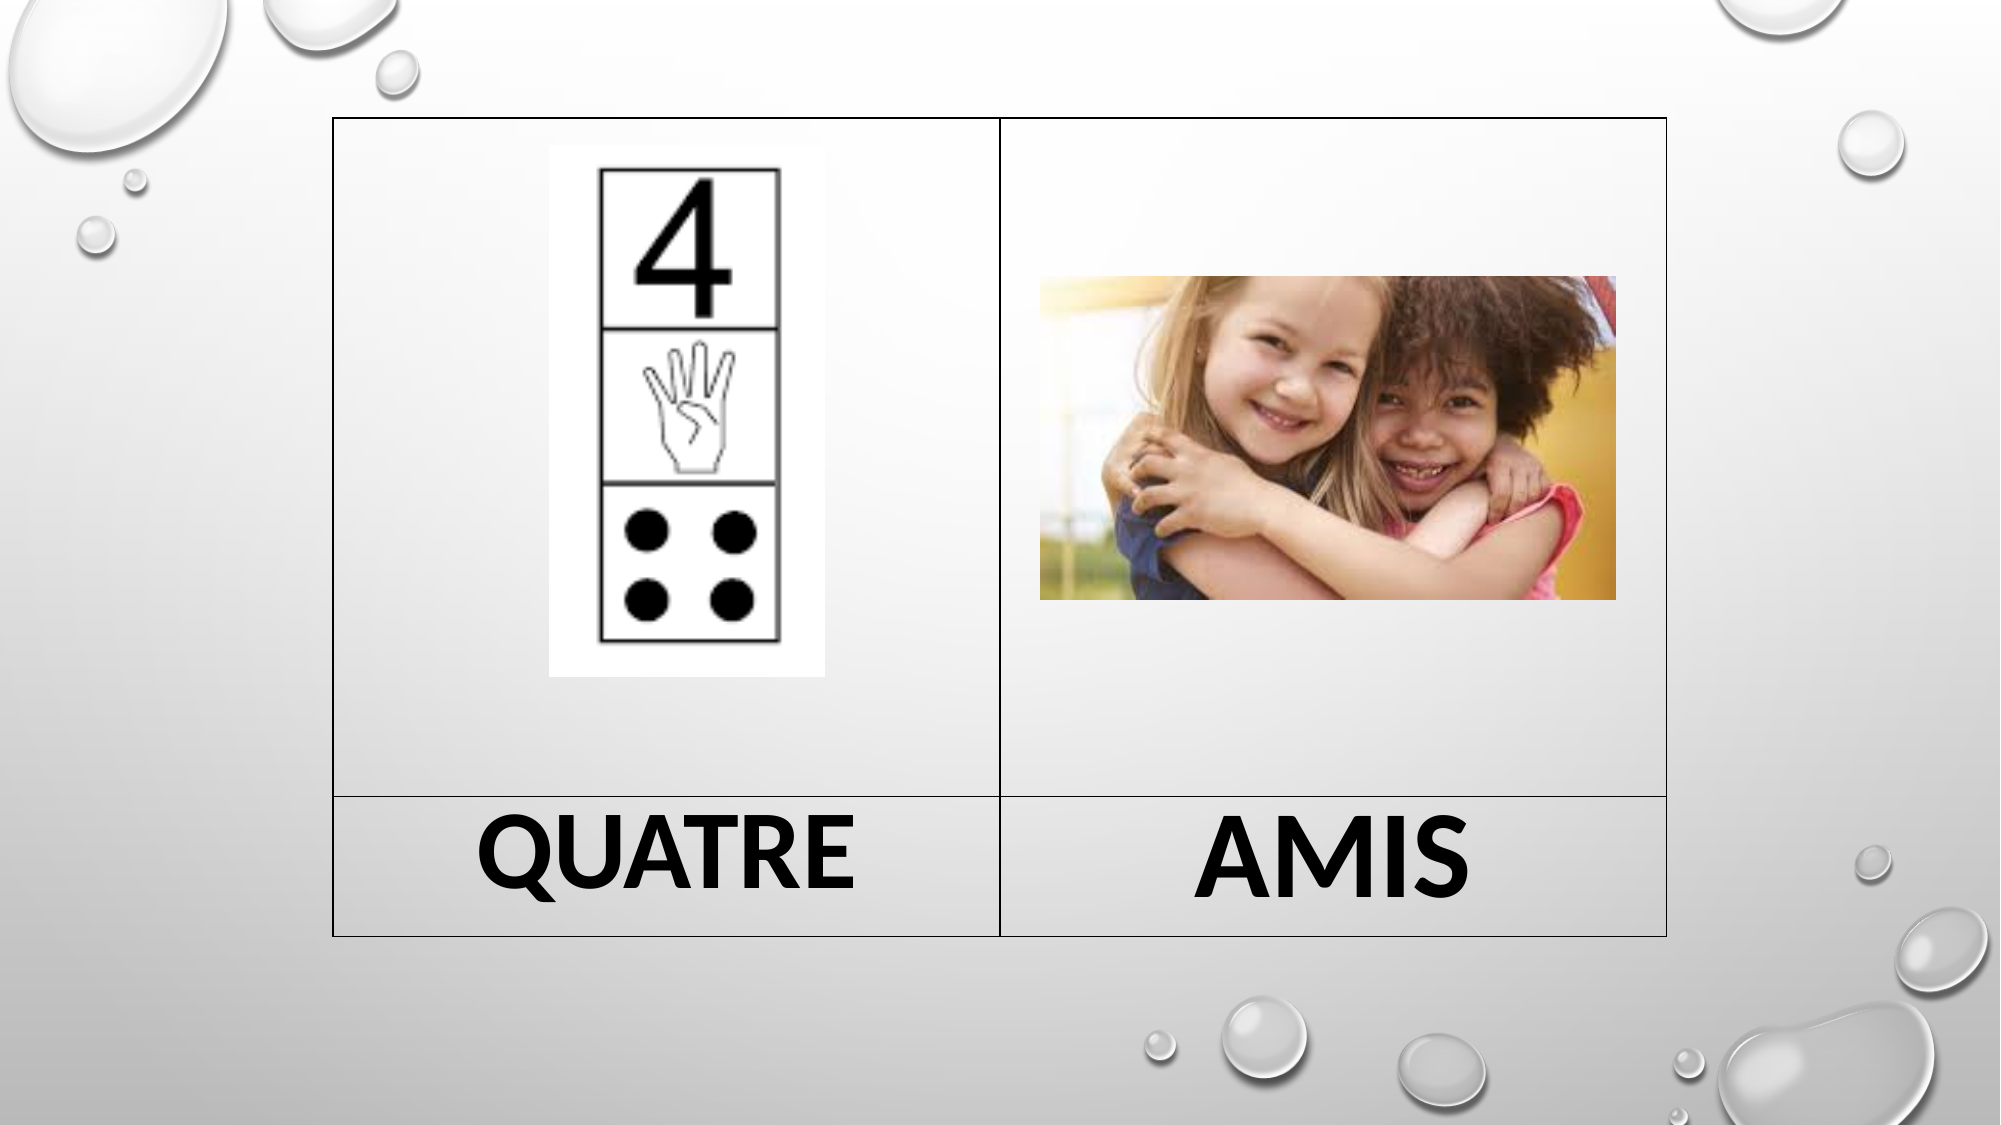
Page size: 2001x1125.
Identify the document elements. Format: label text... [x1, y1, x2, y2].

table_header [334, 119, 999, 796]
table_cell QUATRE [334, 797, 999, 936]
picture [0, 0, 2000, 1125]
table_header [1001, 119, 1666, 796]
table_cell AMIS [1001, 797, 1666, 936]
